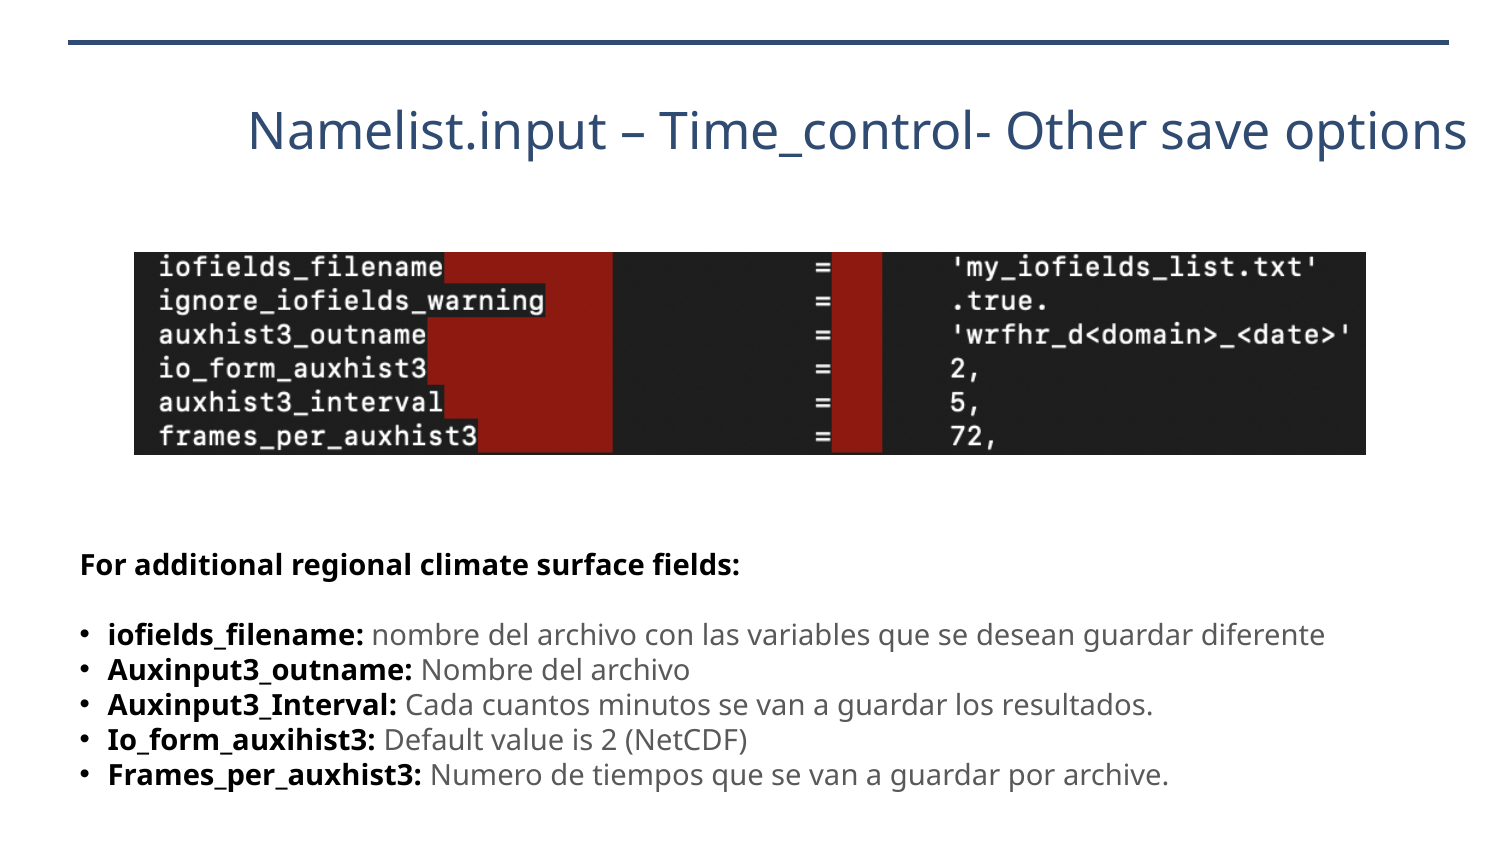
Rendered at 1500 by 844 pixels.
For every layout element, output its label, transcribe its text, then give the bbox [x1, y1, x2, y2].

text_box For additional regional climate surface fields: iofields_filename: nombre del archivo con las variables que se desean guardar diferente Auxinput3_outname: Nombre del archivo Auxinput3_Interval: Cada cuantos minutos se van a guardar los resultados. Io_form_auxihist3: Default value is 2 (NetCDF) Frames_per_auxhist3: Numero de tiempos que se van a guardar por archive. [64, 538, 1435, 799]
text_box Namelist.input – Time_control- Other save options [31, 82, 1486, 211]
picture [134, 252, 1366, 455]
